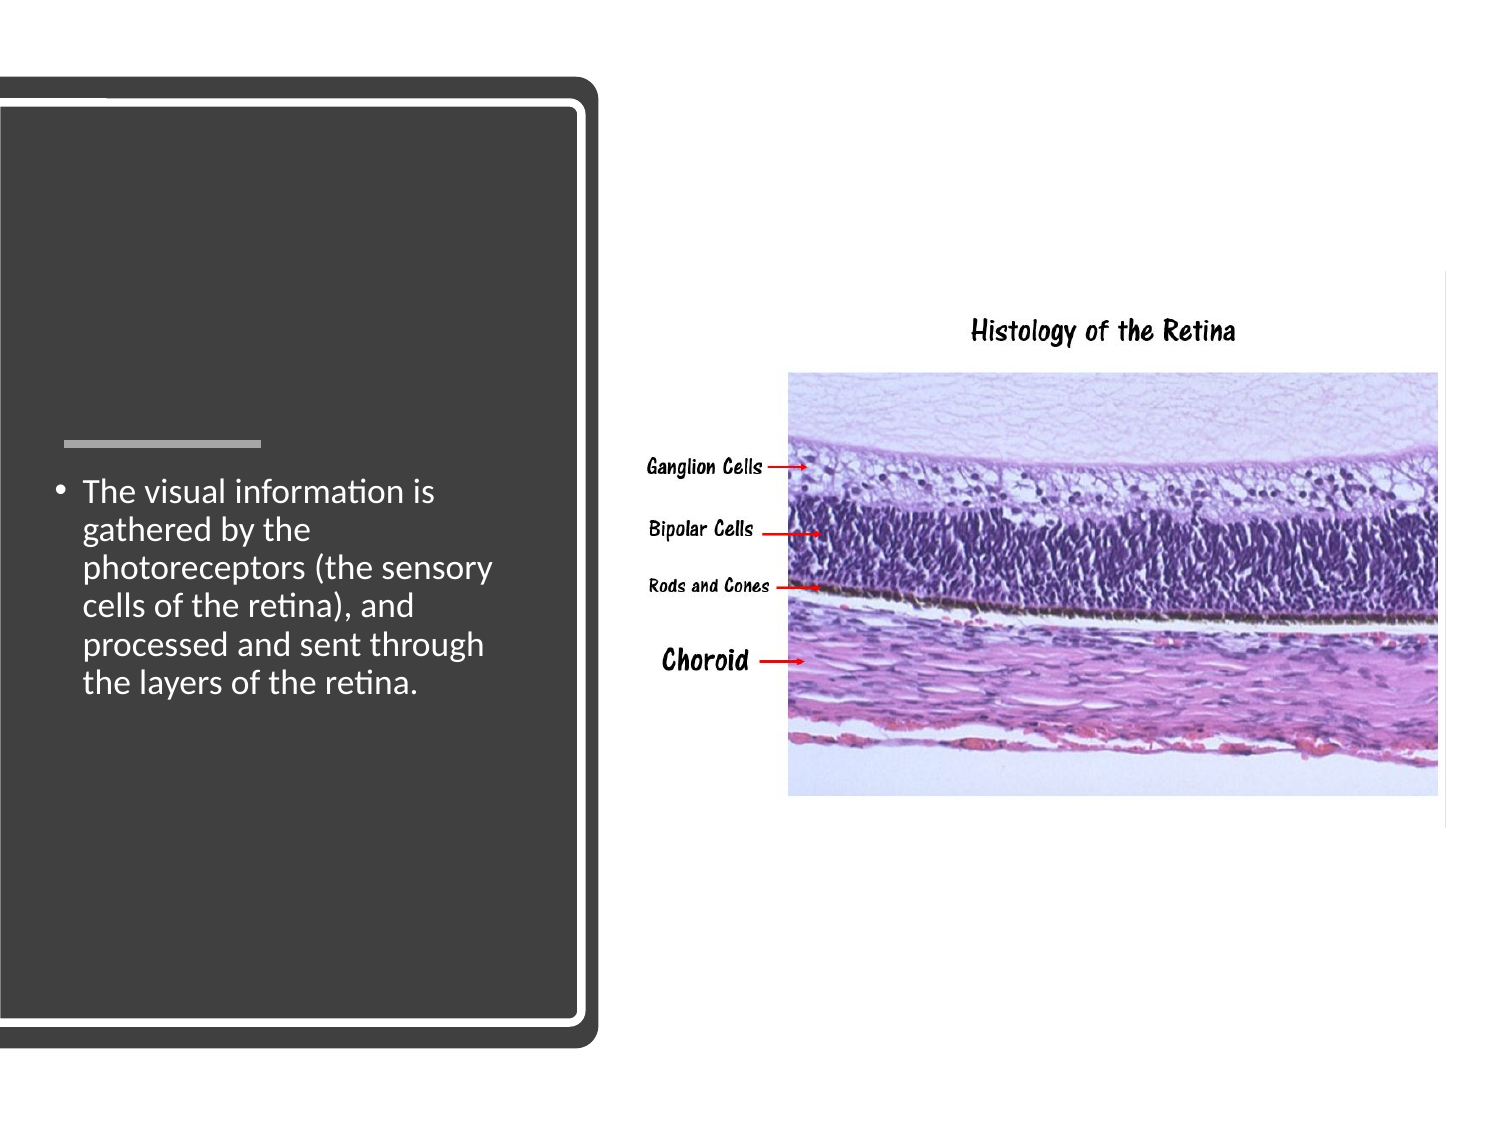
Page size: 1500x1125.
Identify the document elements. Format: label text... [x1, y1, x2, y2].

list The visual information is gathered by the photoreceptors (the sensory cells of the retina), and processed and sent through the layers of the retina. [39, 464, 544, 964]
text_box [0, 75, 600, 1050]
text_box [0, 101, 583, 1024]
picture [640, 271, 1446, 828]
